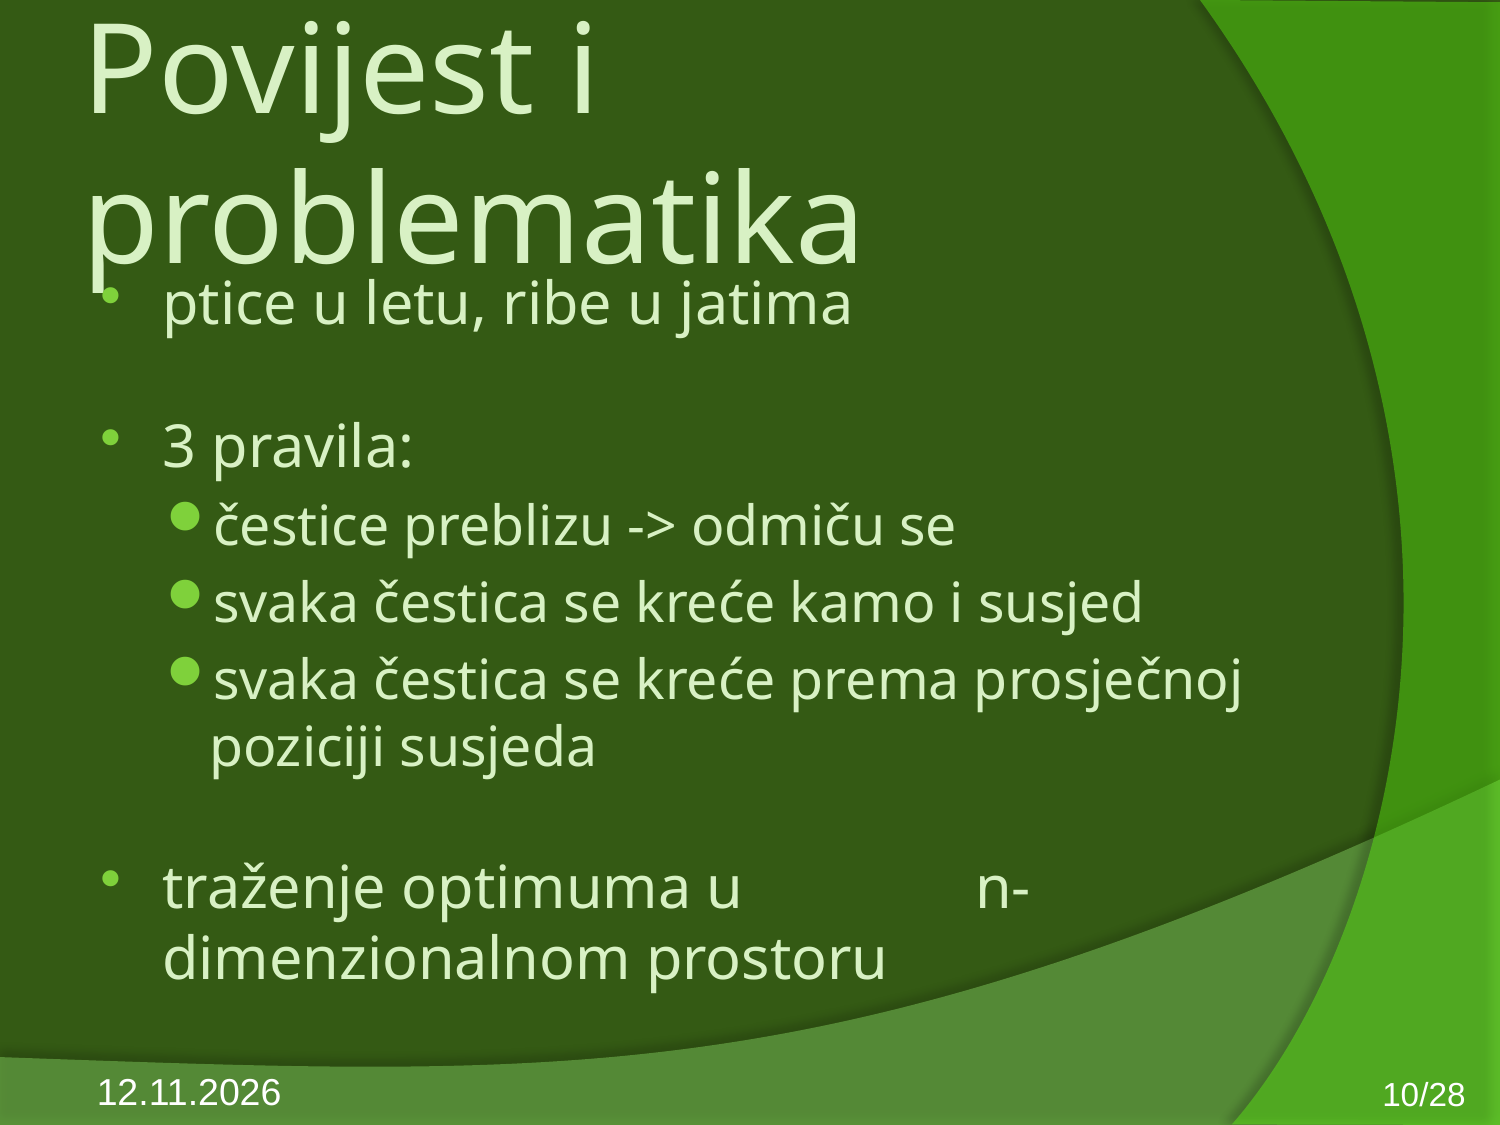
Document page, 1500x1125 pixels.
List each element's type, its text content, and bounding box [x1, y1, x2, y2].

list ptice u letu, ribe u jatima 3 pravila: čestice preblizu -> odmiču se svaka čestica se kreće kamo i susjed svaka čestica se kreće prema prosječnoj poziciji susjeda traženje optimuma u n-dimenzionalnom prostoru [82, 257, 1307, 1001]
slide_number 10/28 [1340, 1053, 1466, 1114]
title Povijest i problematika [75, 45, 1300, 233]
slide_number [82, 1054, 432, 1114]
